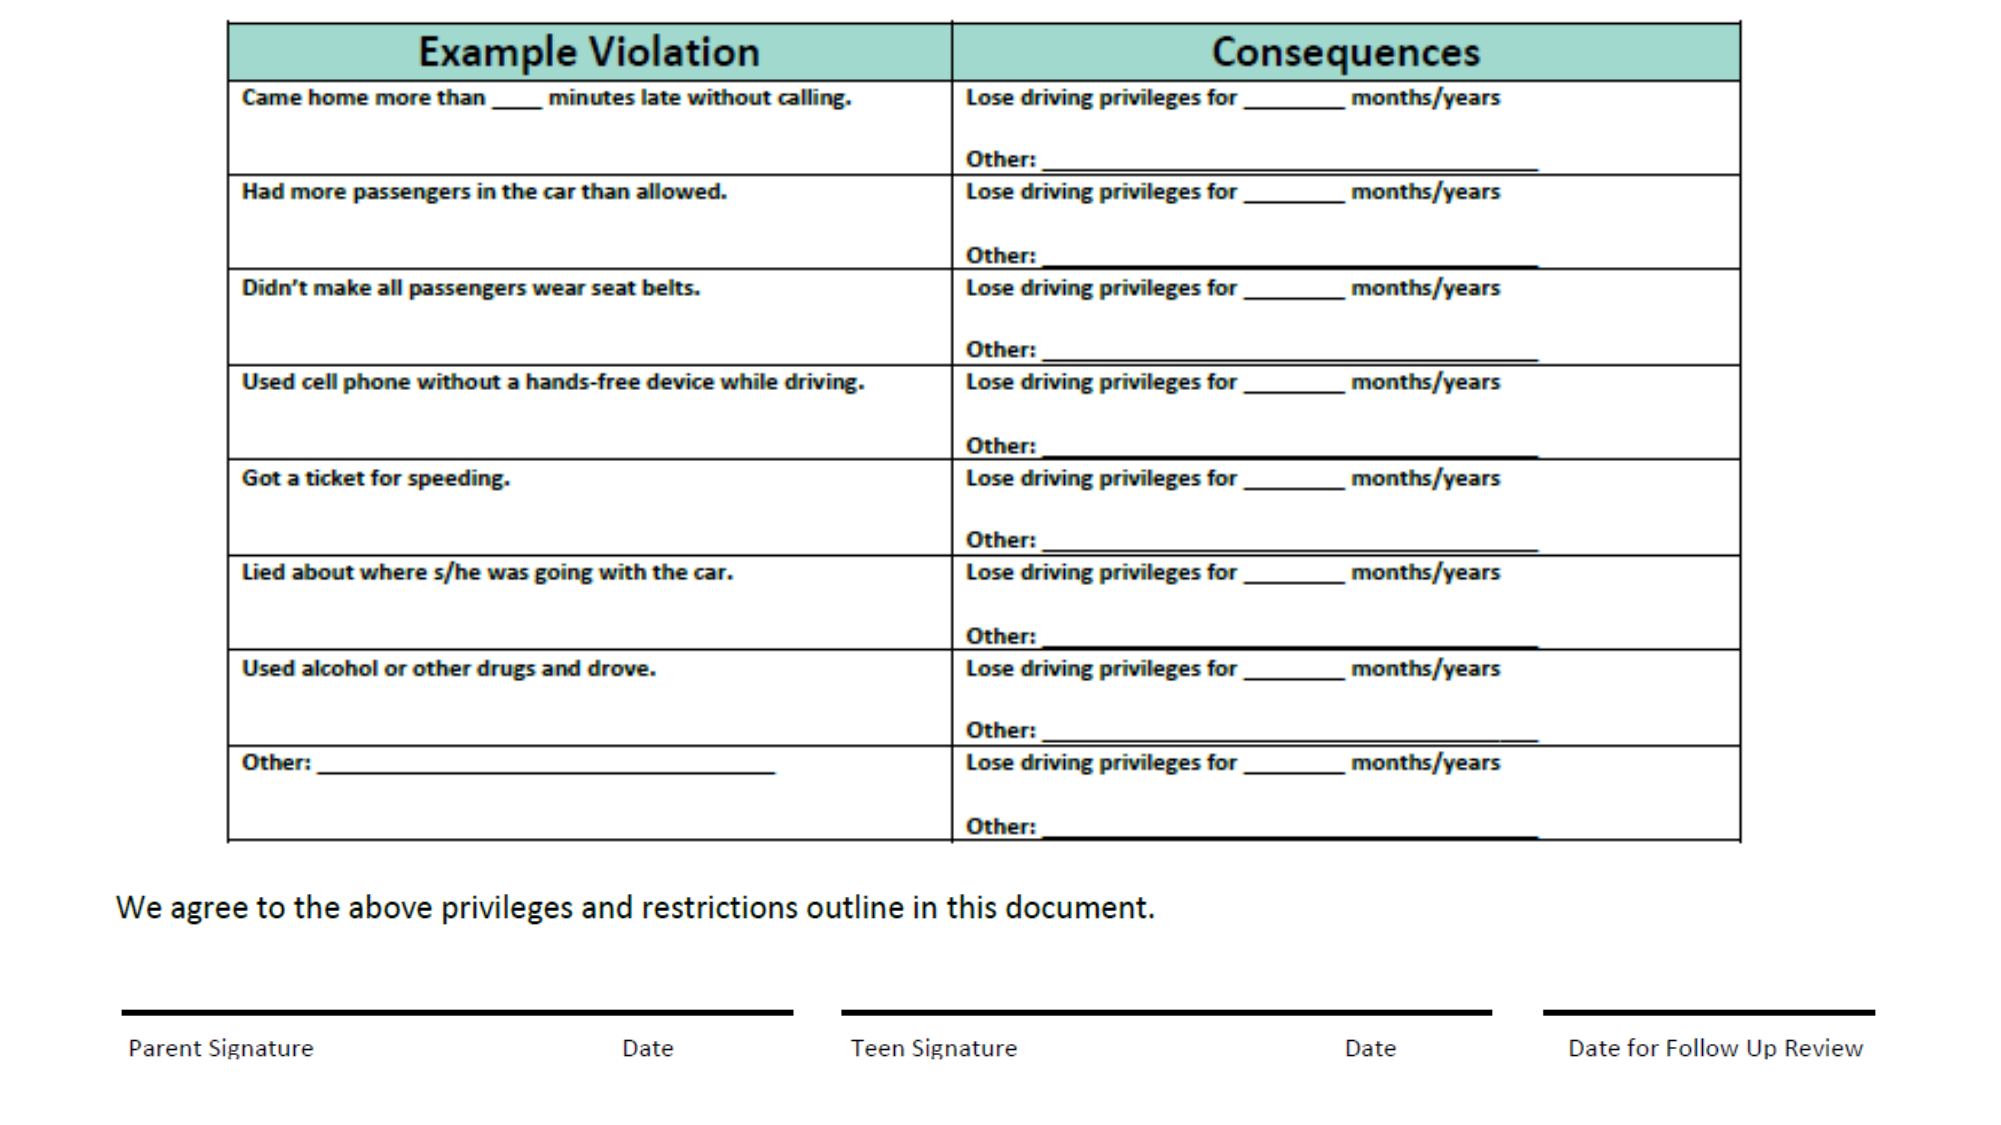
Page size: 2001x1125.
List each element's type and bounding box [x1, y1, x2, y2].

picture [183, 0, 1763, 860]
picture [86, 892, 1907, 1088]
